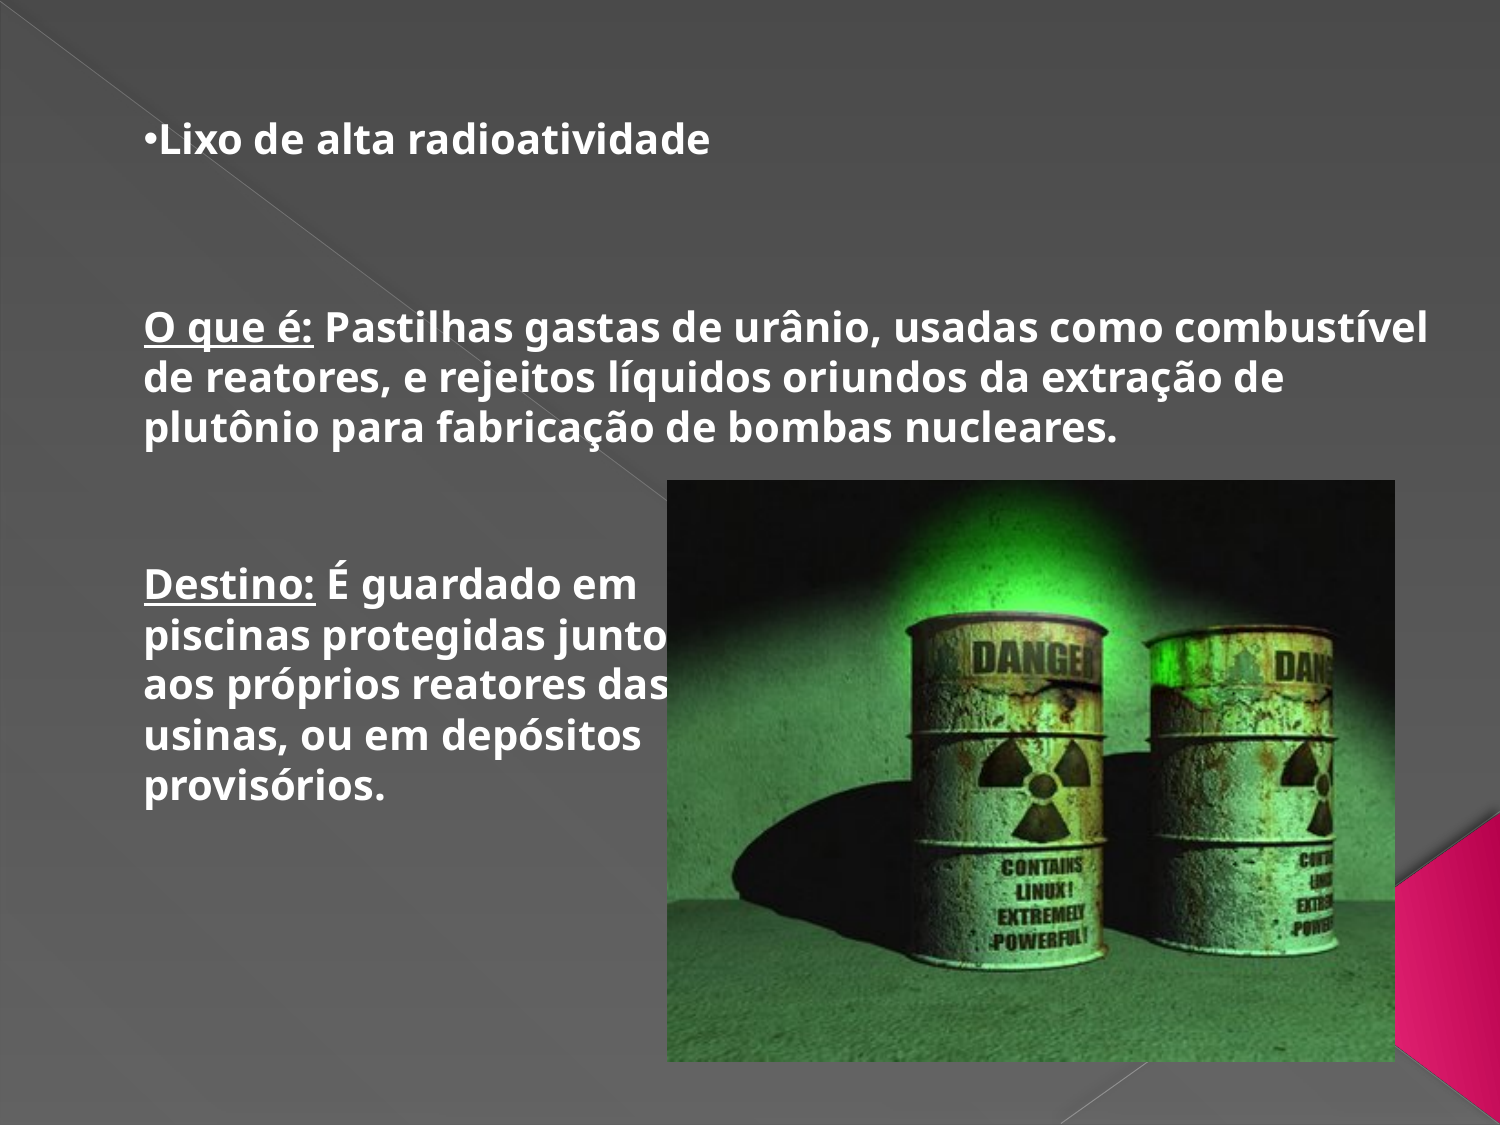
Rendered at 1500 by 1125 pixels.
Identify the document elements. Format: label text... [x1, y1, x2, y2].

text_box Lixo de alta radioatividade [128, 105, 1243, 171]
text_box O que é: Pastilhas gastas de urânio, usadas como combustível de reatores, e rejeitos líquidos oriundos da extração de plutônio para fabricação de bombas nucleares. [128, 292, 1454, 458]
picture [667, 480, 1395, 1062]
text_box Destino: É guardado em piscinas protegidas junto aos próprios reatores das usinas, ou em depósitos provisórios. [128, 550, 658, 816]
